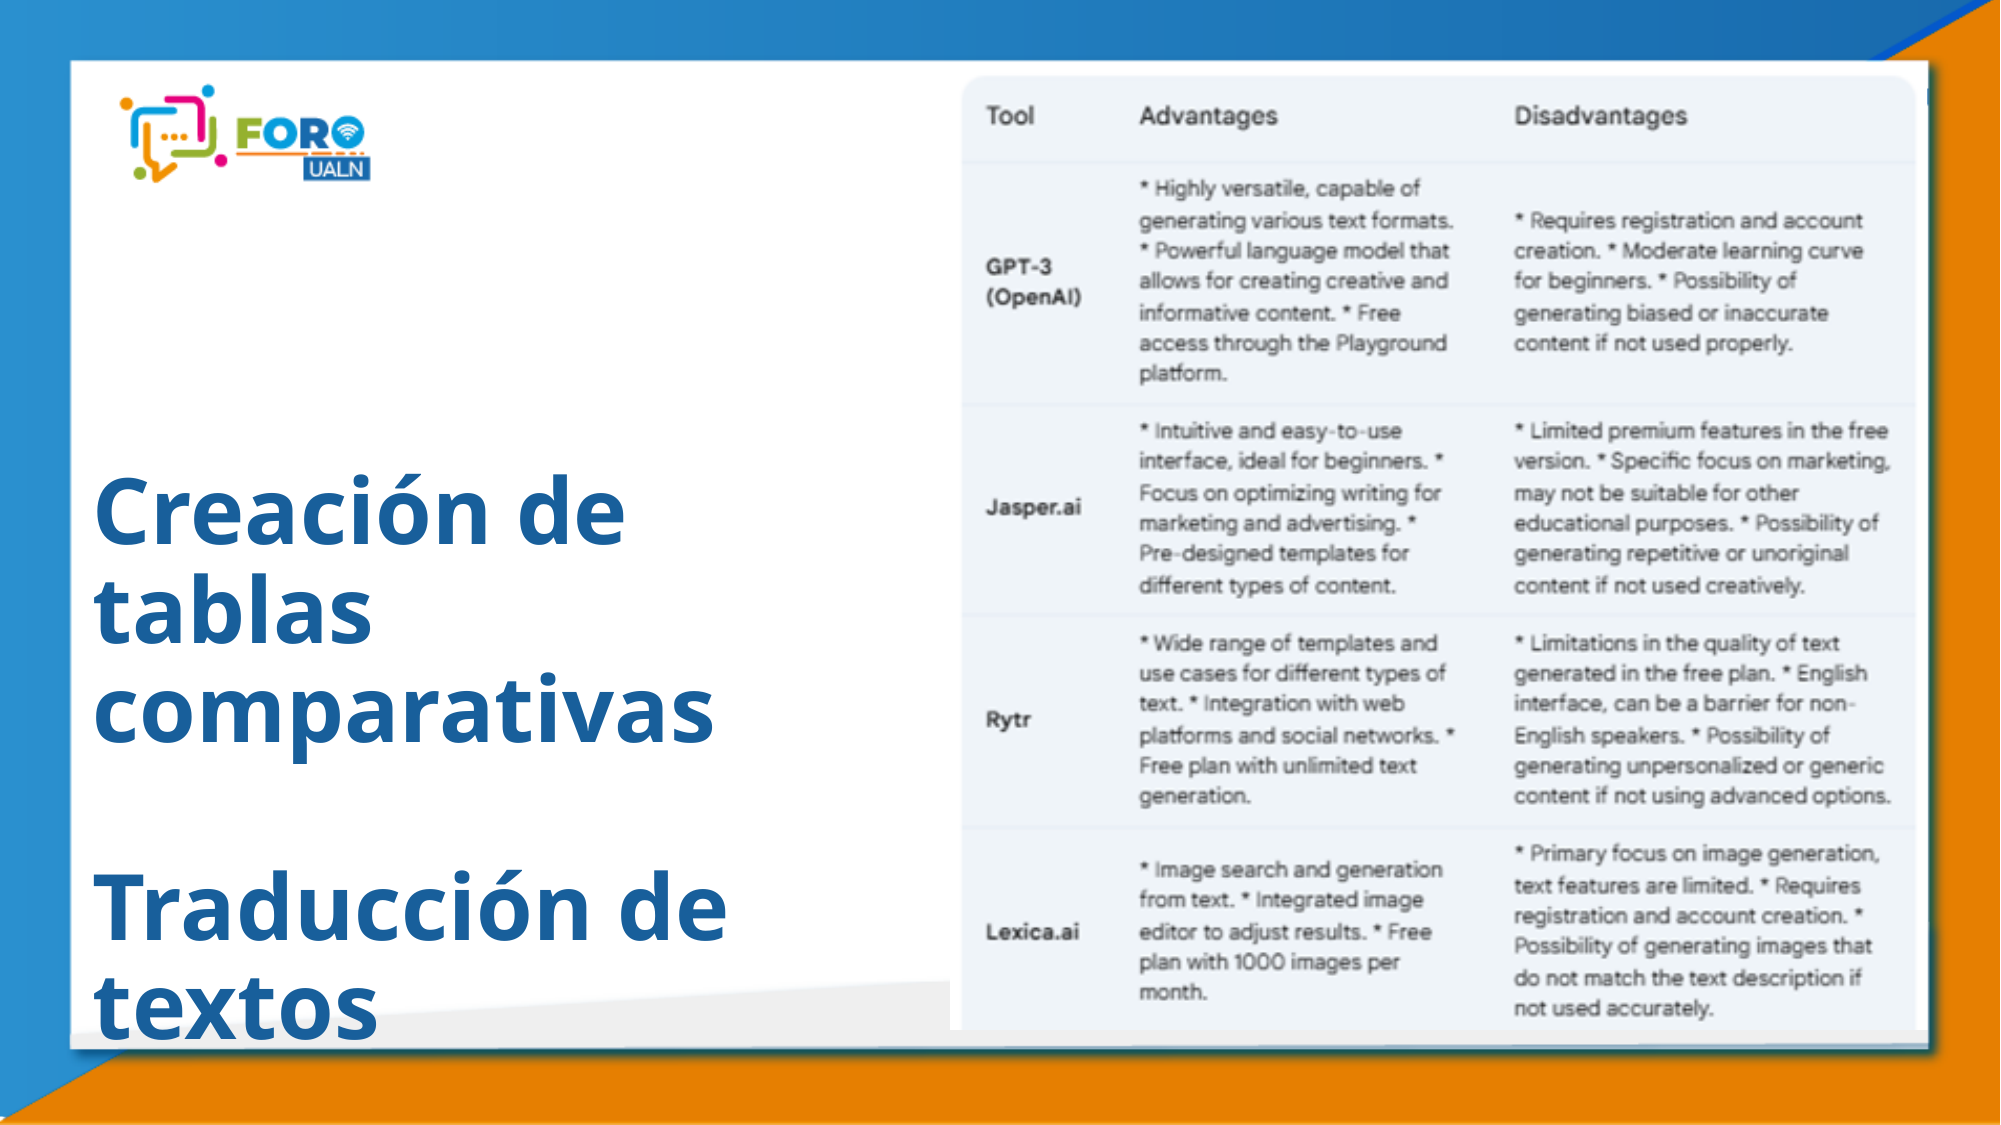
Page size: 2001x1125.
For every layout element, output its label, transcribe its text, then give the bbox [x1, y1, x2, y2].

picture [0, 0, 2000, 1125]
text_box [949, 70, 1928, 1030]
title Creación de tablas comparativas Traducción de textos [77, 444, 820, 1080]
